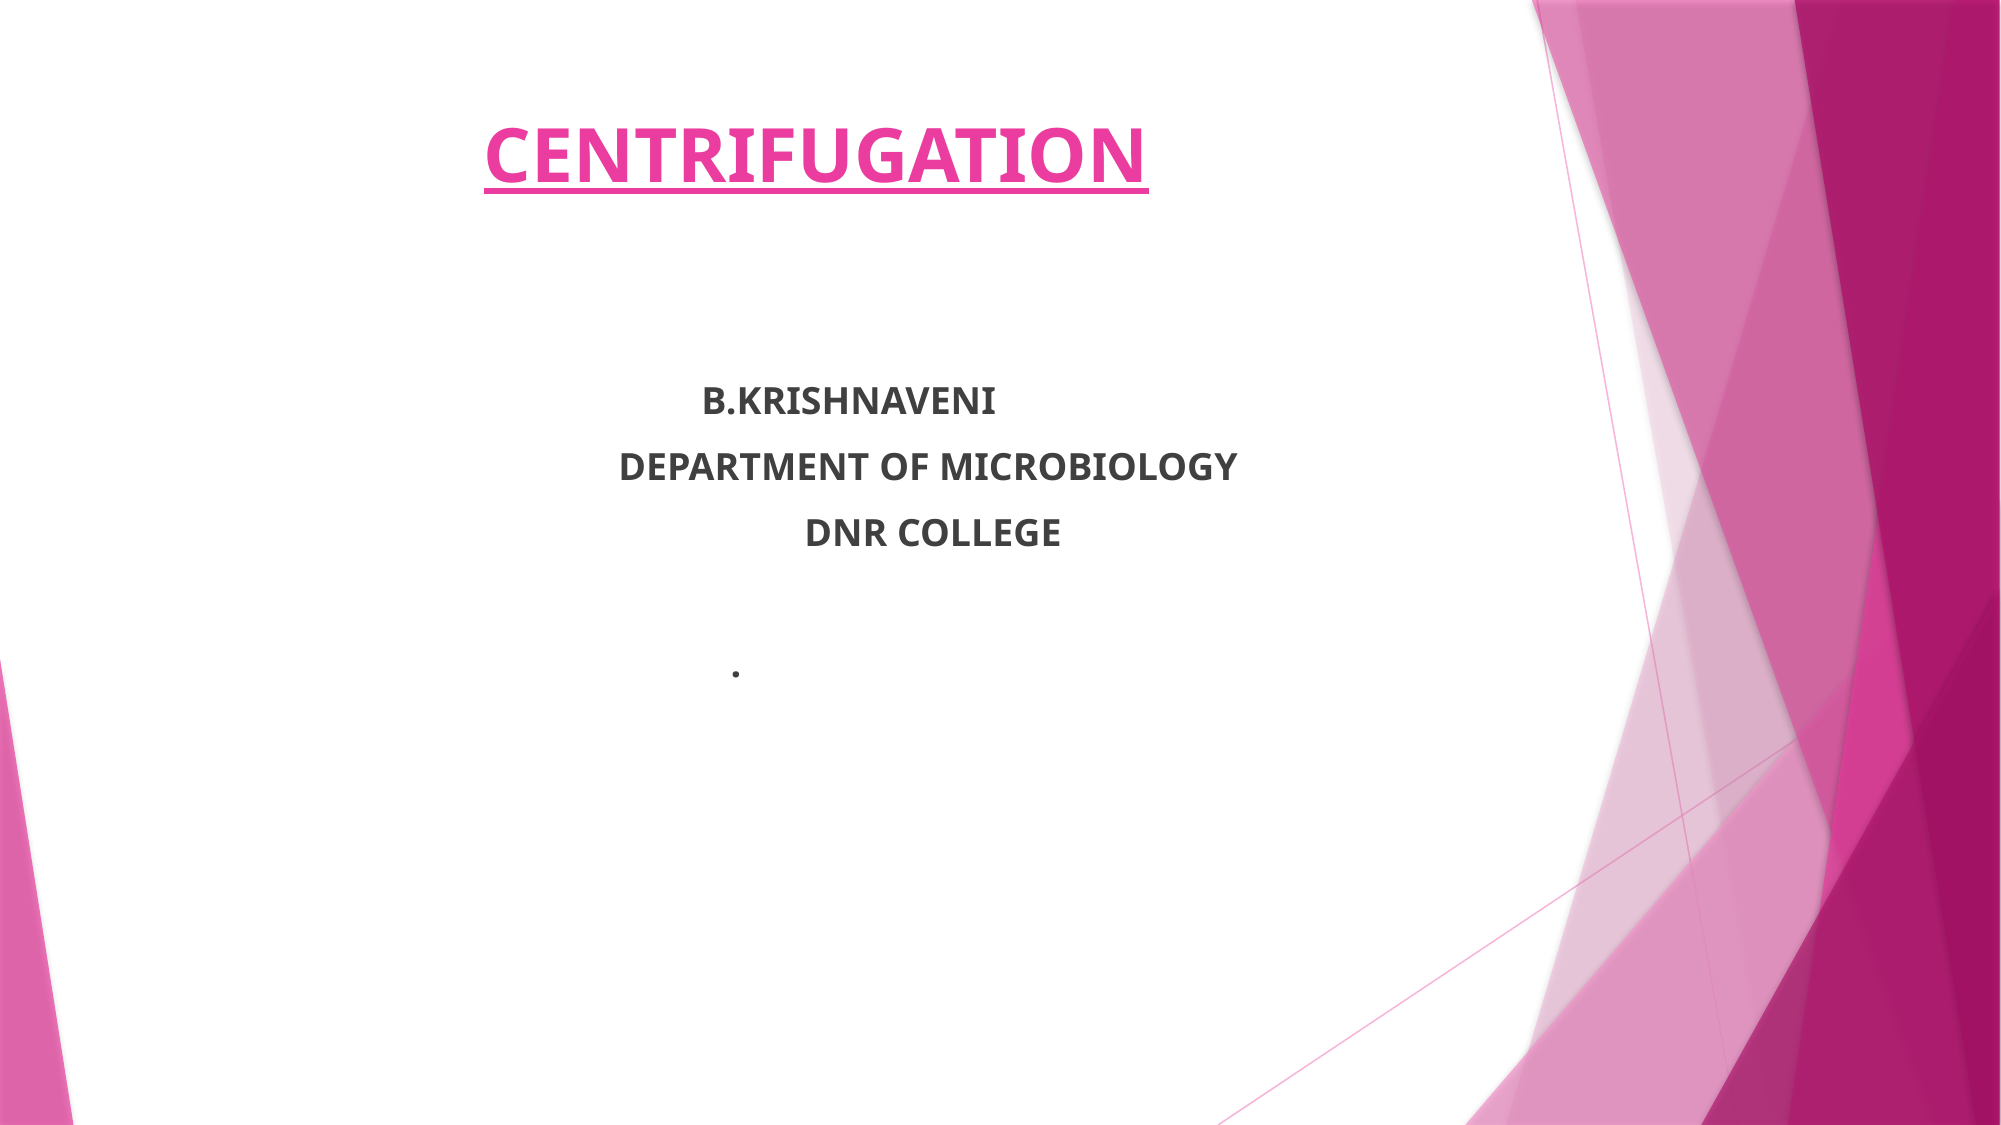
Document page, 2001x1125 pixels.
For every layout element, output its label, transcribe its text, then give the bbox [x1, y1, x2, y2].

title CENTRIFUGATION [111, 99, 1522, 251]
list B.KRISHNAVENI DEPARTMENT OF MICROBIOLOGY DNR COLLEGE . [111, 369, 1522, 1007]
